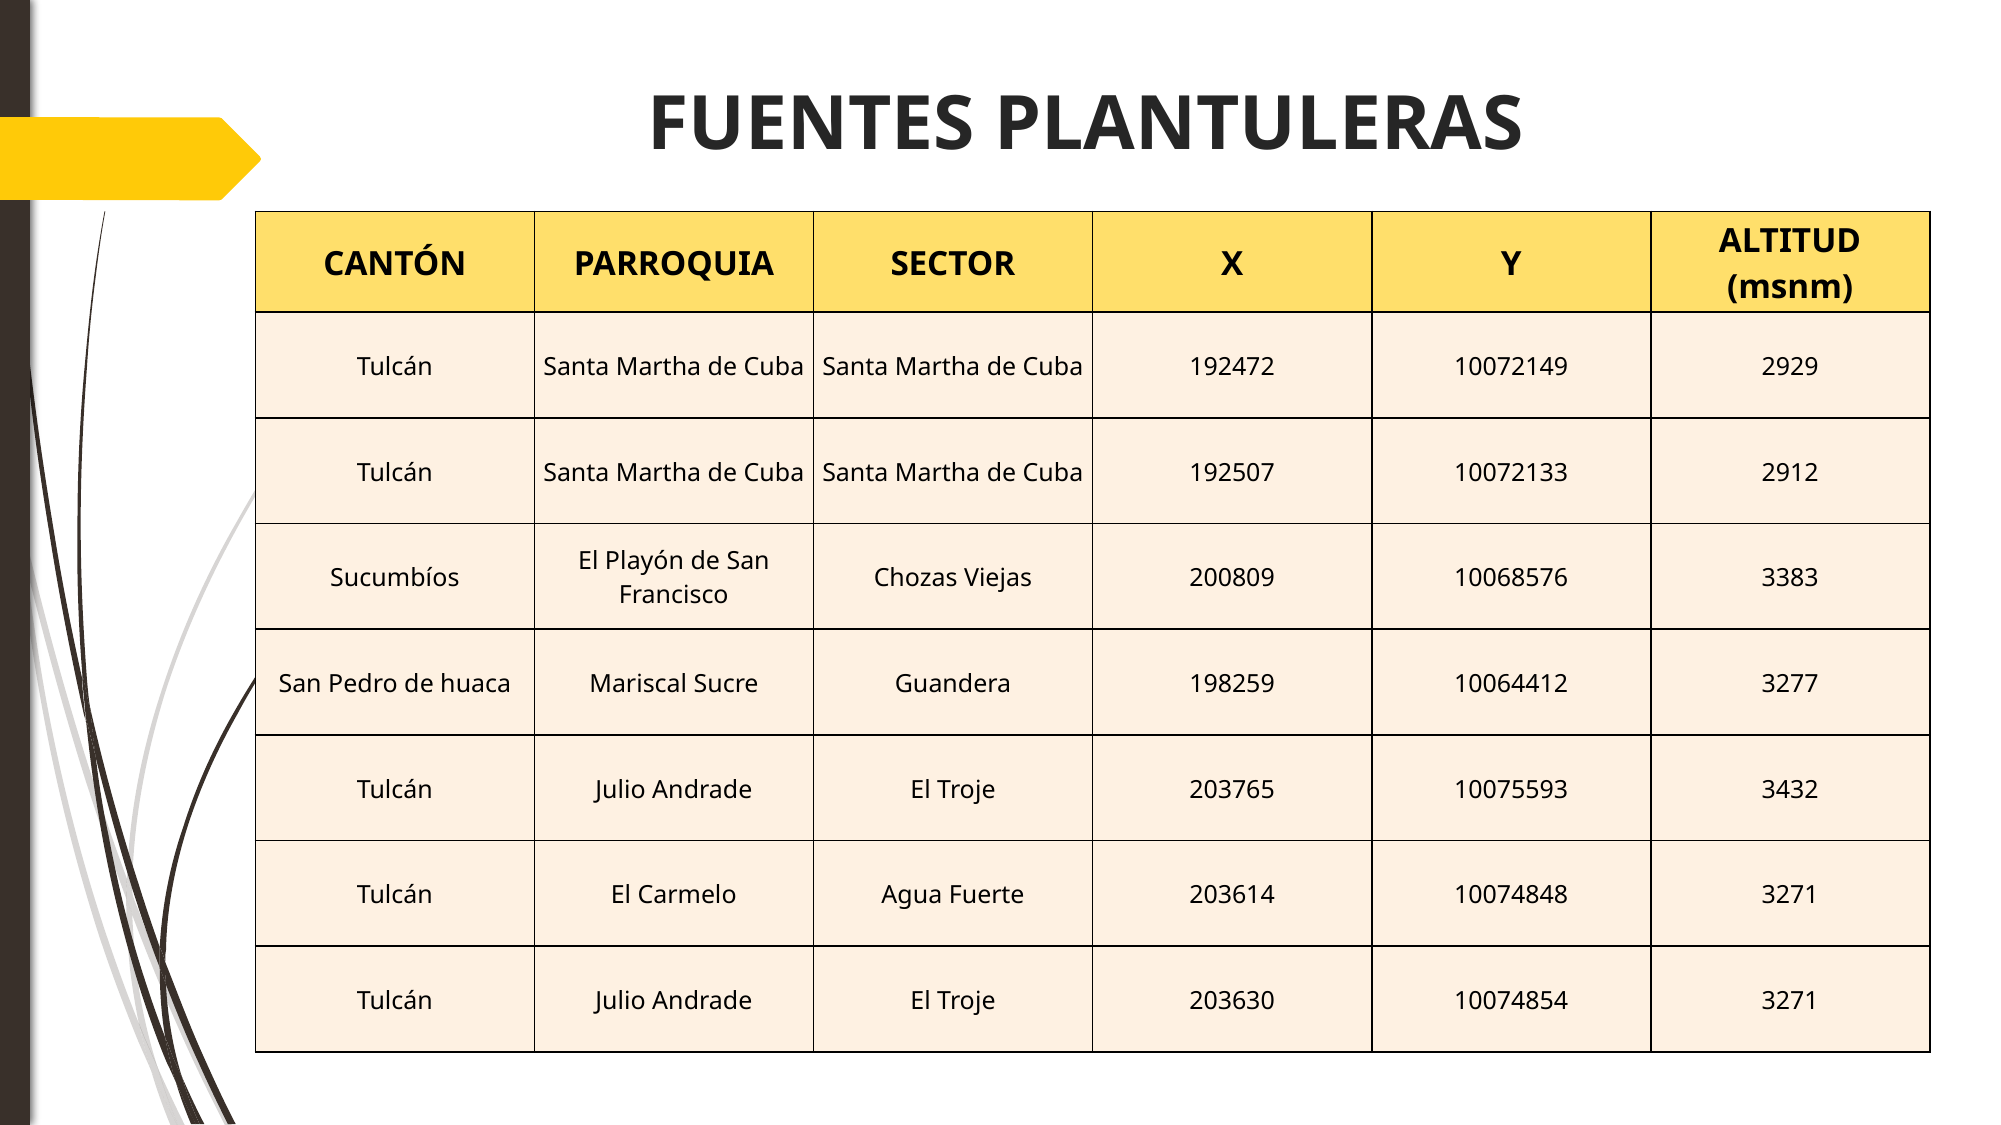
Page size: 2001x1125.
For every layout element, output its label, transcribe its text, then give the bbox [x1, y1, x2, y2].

table_cell El Troje [814, 947, 1092, 1051]
table_cell El Playón de San Francisco [535, 524, 813, 628]
table_cell Tulcán [256, 313, 534, 417]
table_cell Agua Fuerte [814, 841, 1092, 945]
table_cell Santa Martha de Cuba [814, 313, 1092, 417]
table_cell Santa Martha de Cuba [814, 419, 1092, 523]
table_header SECTOR [814, 212, 1092, 311]
table_cell 203765 [1093, 736, 1371, 840]
table_cell 2912 [1652, 419, 1929, 523]
table_cell 10064412 [1373, 630, 1650, 734]
table_header CANTÓN [256, 212, 534, 311]
table_cell 3383 [1652, 524, 1929, 628]
table_cell 3277 [1652, 630, 1929, 734]
table_cell Chozas Viejas [814, 524, 1092, 628]
table_cell Julio Andrade [535, 736, 813, 840]
table_cell 3271 [1652, 841, 1929, 945]
table_cell 10072133 [1373, 419, 1650, 523]
table_cell 203614 [1093, 841, 1371, 945]
table_cell 3432 [1652, 736, 1929, 840]
table_cell 10072149 [1373, 313, 1650, 417]
table_cell El Carmelo [535, 841, 813, 945]
table_cell 200809 [1093, 524, 1371, 628]
table_header Y [1373, 212, 1650, 311]
table_cell Tulcán [256, 419, 534, 523]
table_cell Tulcán [256, 841, 534, 945]
table_header ALTITUD (msnm) [1652, 212, 1929, 311]
table_cell El Troje [814, 736, 1092, 840]
table_cell San Pedro de huaca [256, 630, 534, 734]
table_cell 198259 [1093, 630, 1371, 734]
table_cell Tulcán [256, 736, 534, 840]
table_cell 10074854 [1373, 947, 1650, 1051]
table_cell 10068576 [1373, 524, 1650, 628]
table_cell Tulcán [256, 947, 534, 1051]
table_cell Sucumbíos [256, 524, 534, 628]
table_cell 3271 [1652, 947, 1929, 1051]
table_cell Julio Andrade [535, 947, 813, 1051]
table_cell Santa Martha de Cuba [535, 419, 813, 523]
table_cell Guandera [814, 630, 1092, 734]
table_cell 10075593 [1373, 736, 1650, 840]
table_cell 192472 [1093, 313, 1371, 417]
table_cell 10074848 [1373, 841, 1650, 945]
table_cell Santa Martha de Cuba [535, 313, 813, 417]
title FUENTES PLANTULERAS [355, 67, 1817, 191]
table_header X [1093, 212, 1371, 311]
table_cell 203630 [1093, 947, 1371, 1051]
table_cell Mariscal Sucre [535, 630, 813, 734]
table_cell 2929 [1652, 313, 1929, 417]
table_header PARROQUIA [535, 212, 813, 311]
table_cell 192507 [1093, 419, 1371, 523]
